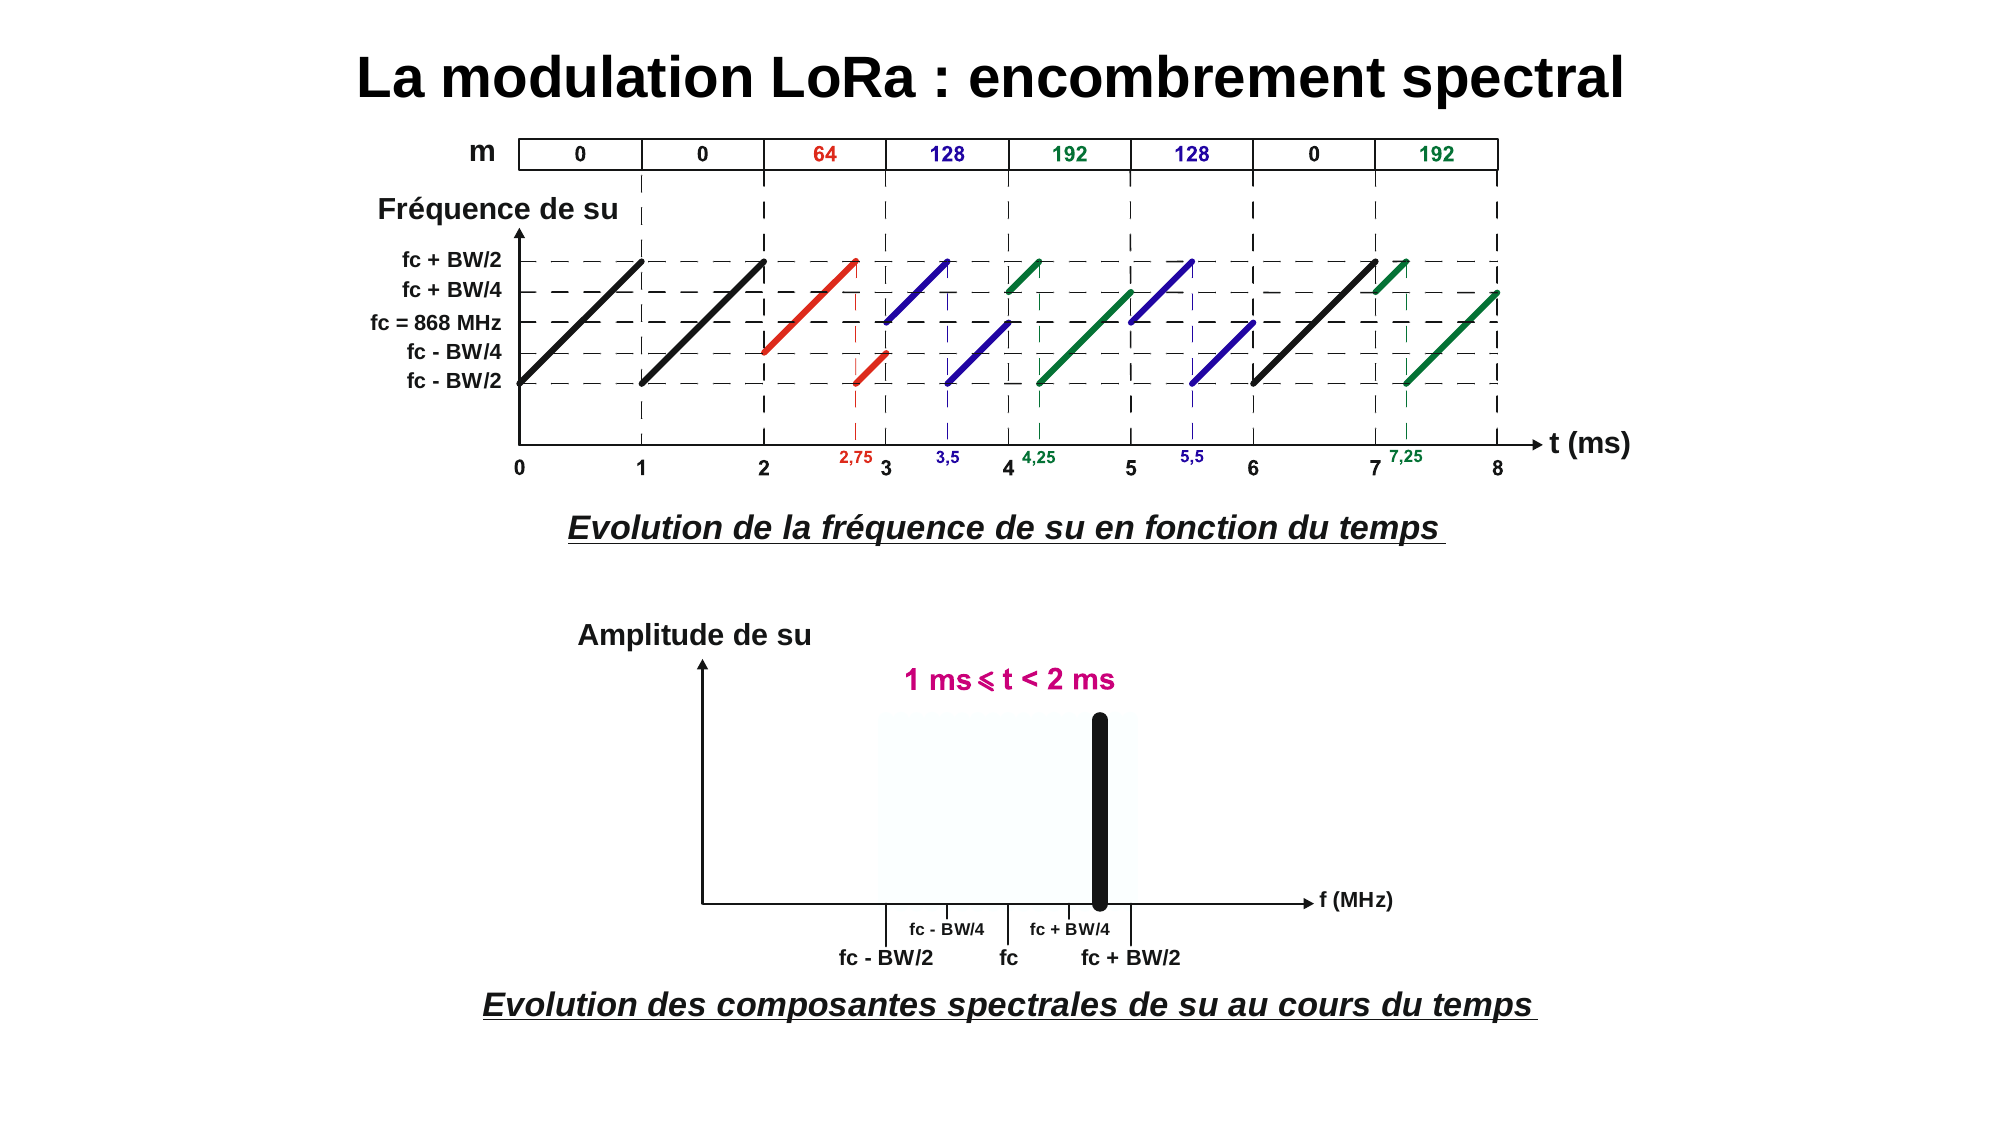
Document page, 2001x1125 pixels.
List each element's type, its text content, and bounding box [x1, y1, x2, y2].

text_box La modulation LoRa : encombrement spectral [342, 32, 1658, 117]
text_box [367, 135, 1632, 1025]
